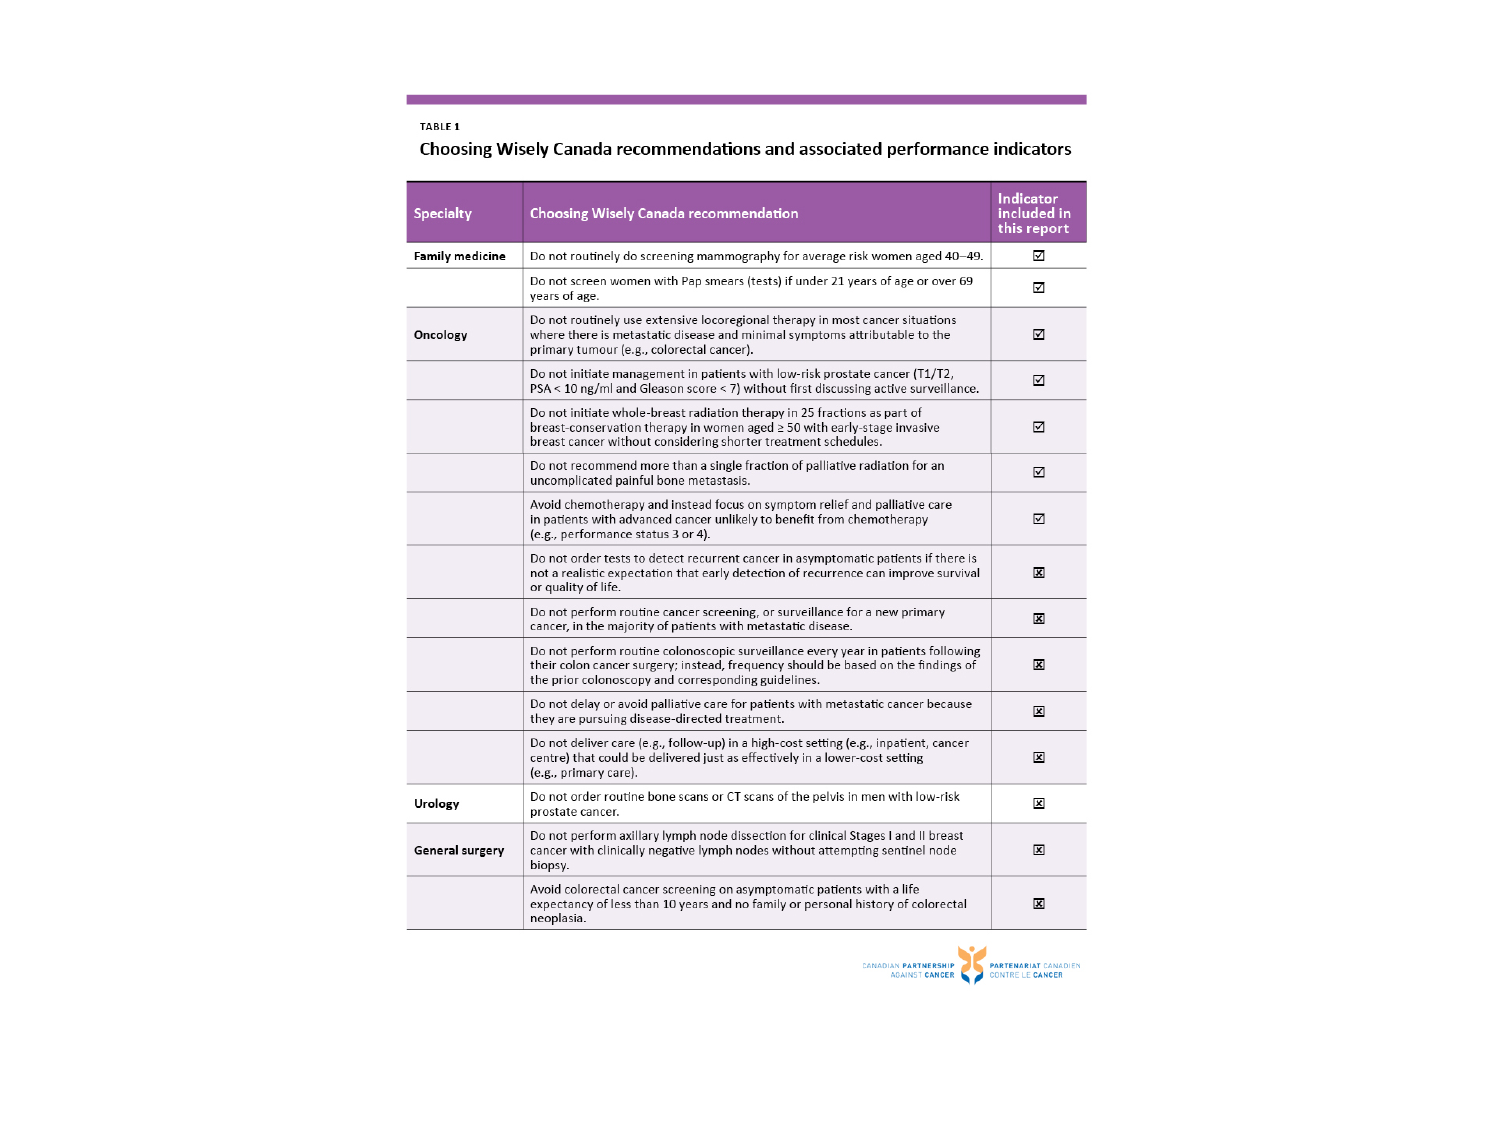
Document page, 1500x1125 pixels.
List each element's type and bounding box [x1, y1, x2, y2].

picture [399, 87, 1101, 1038]
